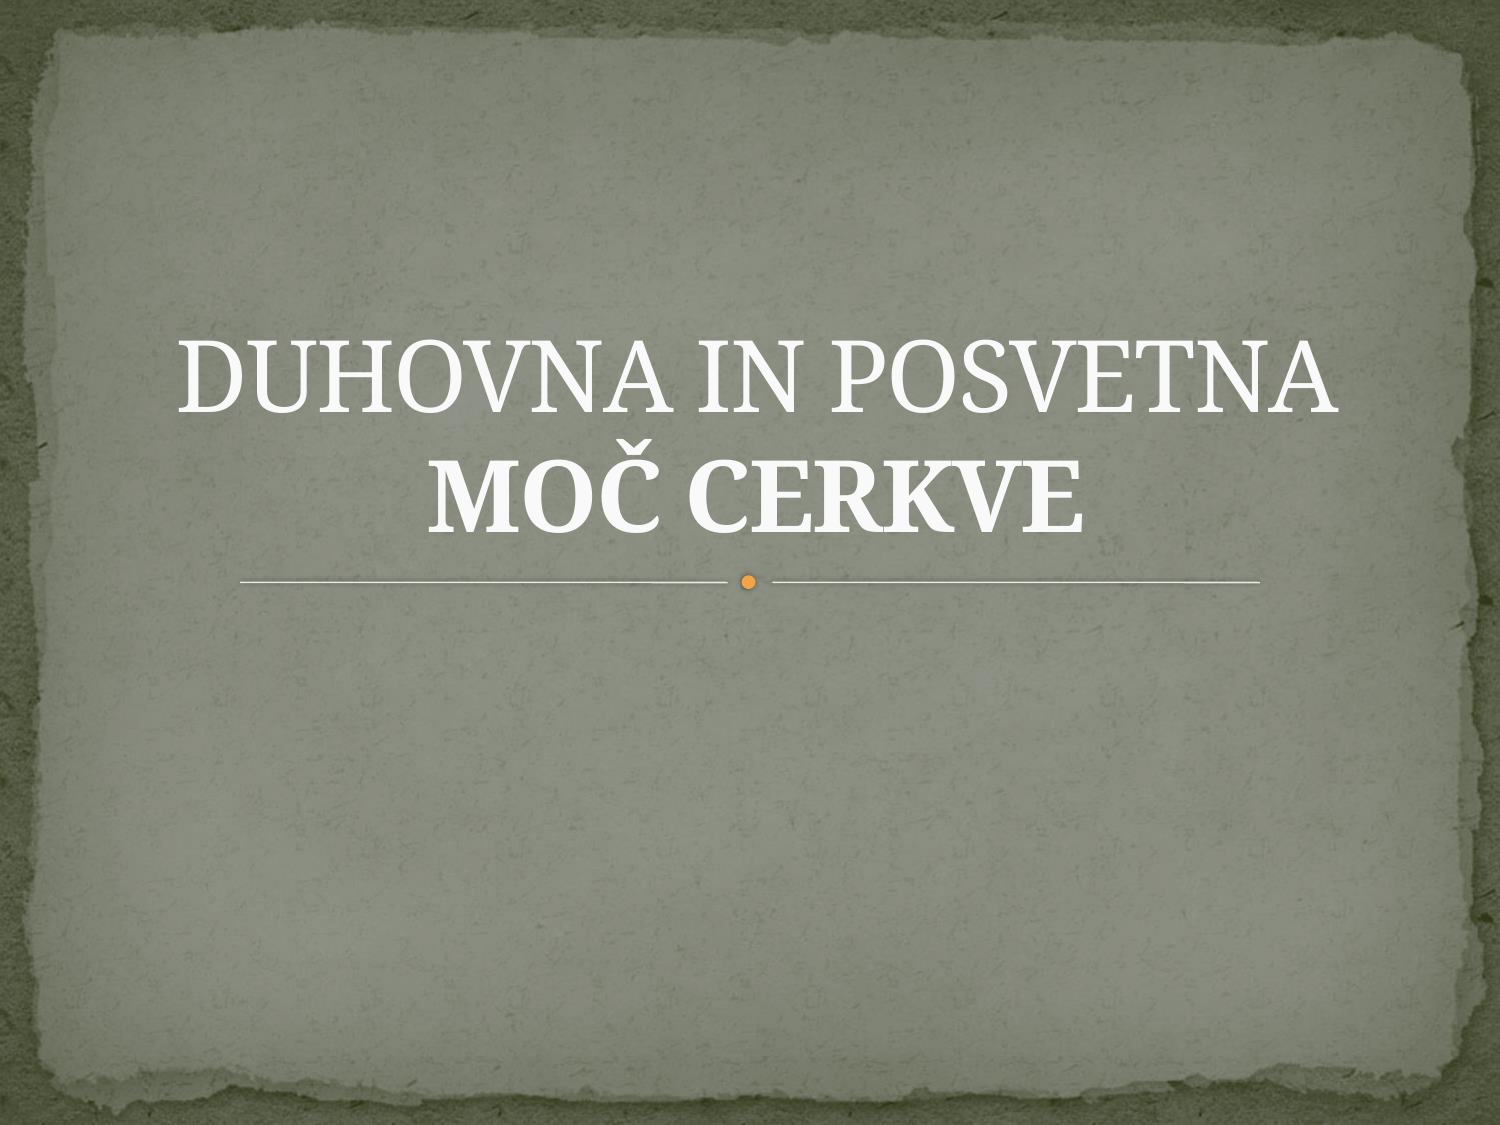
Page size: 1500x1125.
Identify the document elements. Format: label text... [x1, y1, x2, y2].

title DUHOVNA IN POSVETNA MOČ CERKVE [74, 235, 1438, 561]
picture [0, 0, 1500, 1125]
